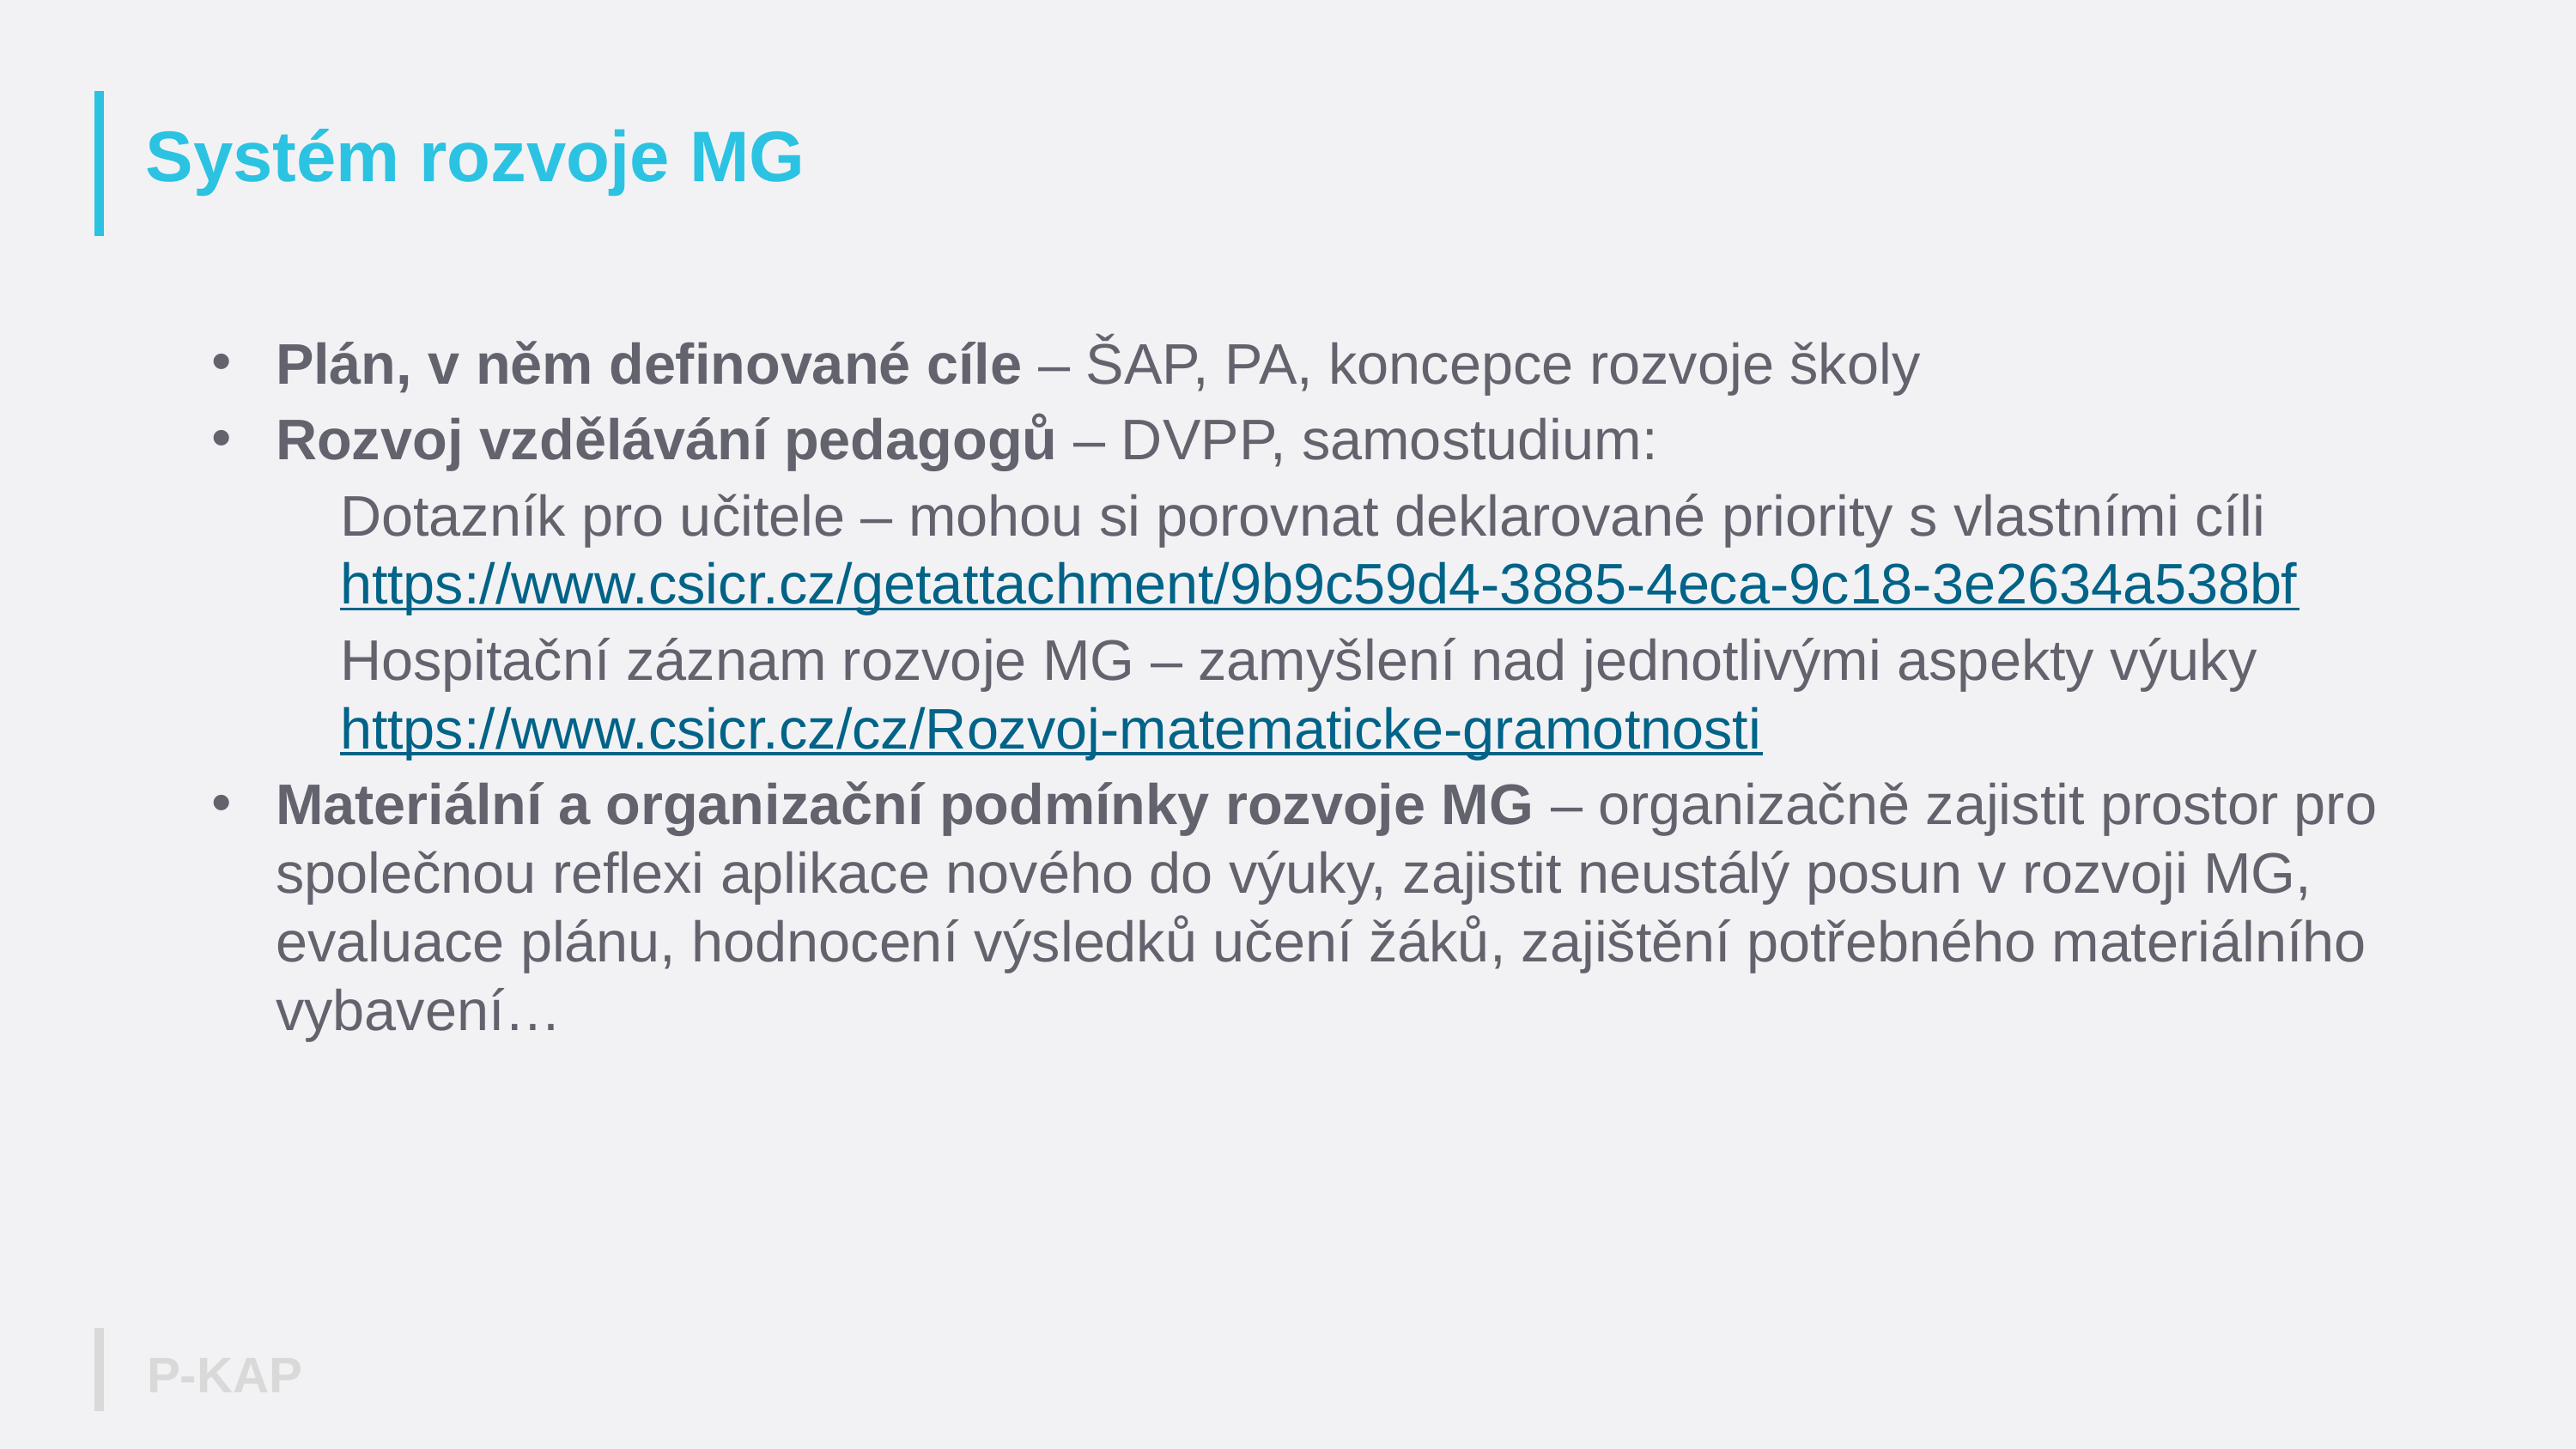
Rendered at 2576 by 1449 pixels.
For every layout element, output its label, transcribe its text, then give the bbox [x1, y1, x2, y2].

text_box Plán, v něm definované cíle – ŠAP, PA, koncepce rozvoje školy Rozvoj vzdělávání pedagogů – DVPP, samostudium: Dotazník pro učitele – mohou si porovnat deklarované priority s vlastními cíli https://www.csicr.cz/getattachment/9b9c59d4-3885-4eca-9c18-3e2634a538bf Hospitační záznam rozvoje MG – zamyšlení nad jednotlivými aspekty výuky https://www.csicr.cz/cz/Rozvoj-matematicke-gramotnosti Materiální a organizační podmínky rozvoje MG – organizačně zajistit prostor pro společnou reflexi aplikace nového do výuky, zajistit neustálý posun v rozvoji MG, evaluace plánu, hodnocení výsledků učení žáků, zajištění potřebného materiálního vybavení… [198, 245, 2399, 1269]
title Systém rozvoje MG [132, 112, 2458, 204]
